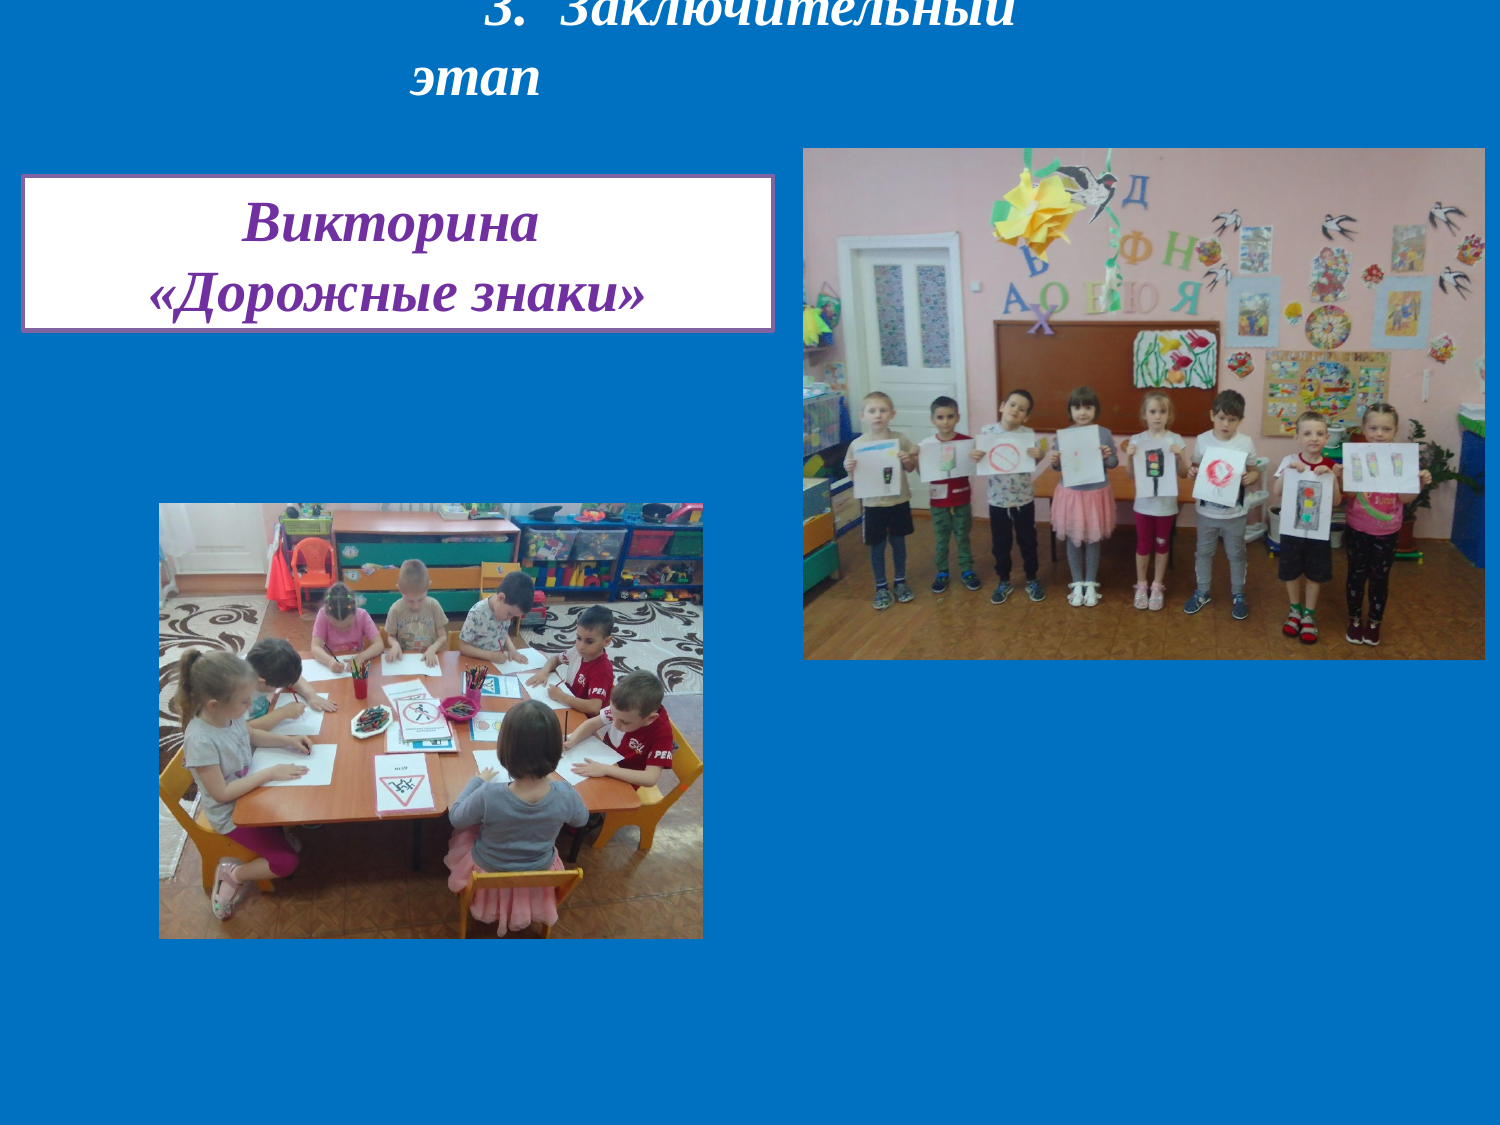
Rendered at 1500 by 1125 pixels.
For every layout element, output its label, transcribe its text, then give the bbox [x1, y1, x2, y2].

text_box Викторина «Дорожные знаки» [21, 174, 775, 333]
picture [159, 503, 703, 940]
picture [803, 148, 1485, 661]
text_box 3. Заключительный этап [396, 0, 1104, 80]
